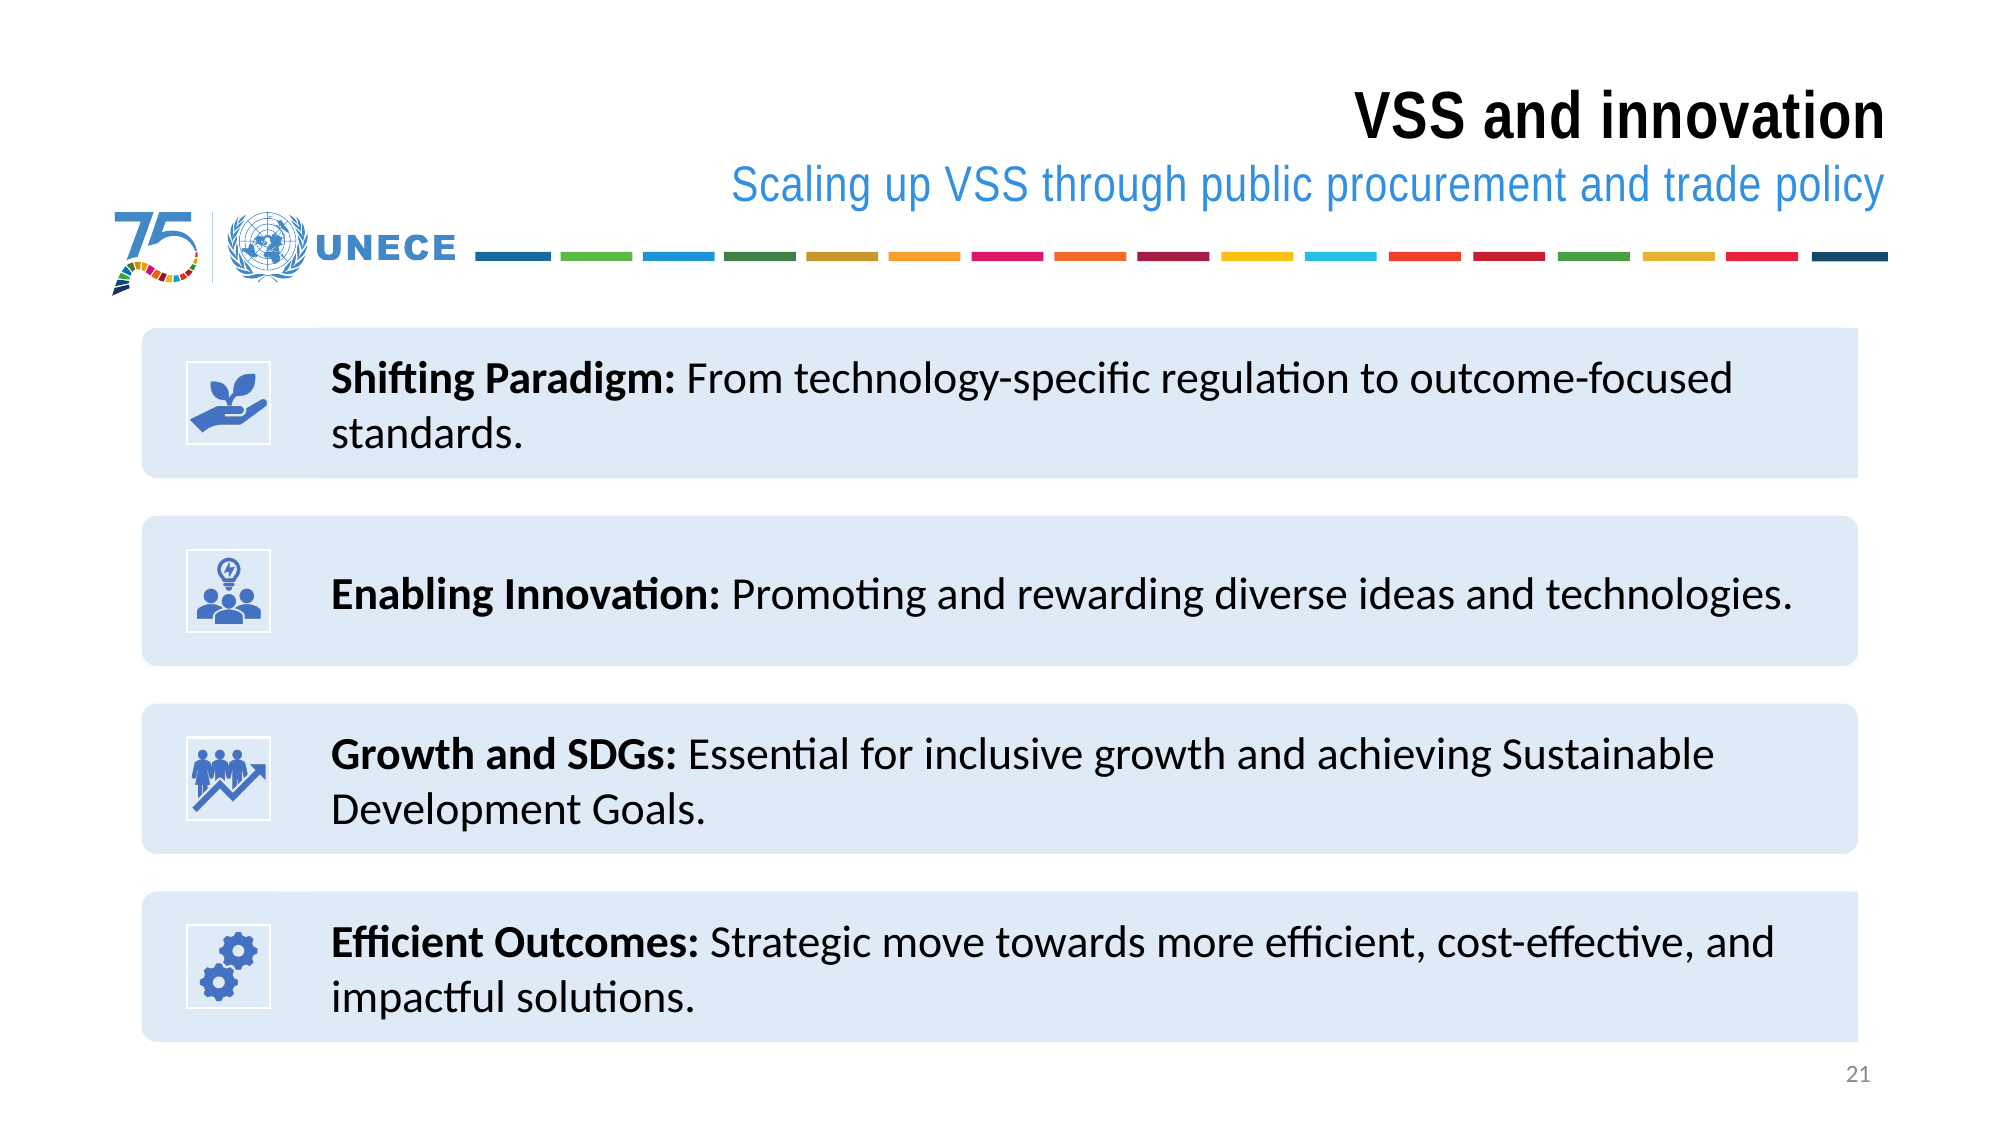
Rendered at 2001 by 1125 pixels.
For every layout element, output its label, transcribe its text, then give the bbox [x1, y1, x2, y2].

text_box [475, 251, 1888, 262]
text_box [141, 327, 1859, 1043]
picture [112, 212, 455, 296]
slide_number 21 [1744, 1042, 1887, 1103]
text_box VSS and innovation Scaling up VSS through public procurement and trade policy [302, 60, 1902, 223]
